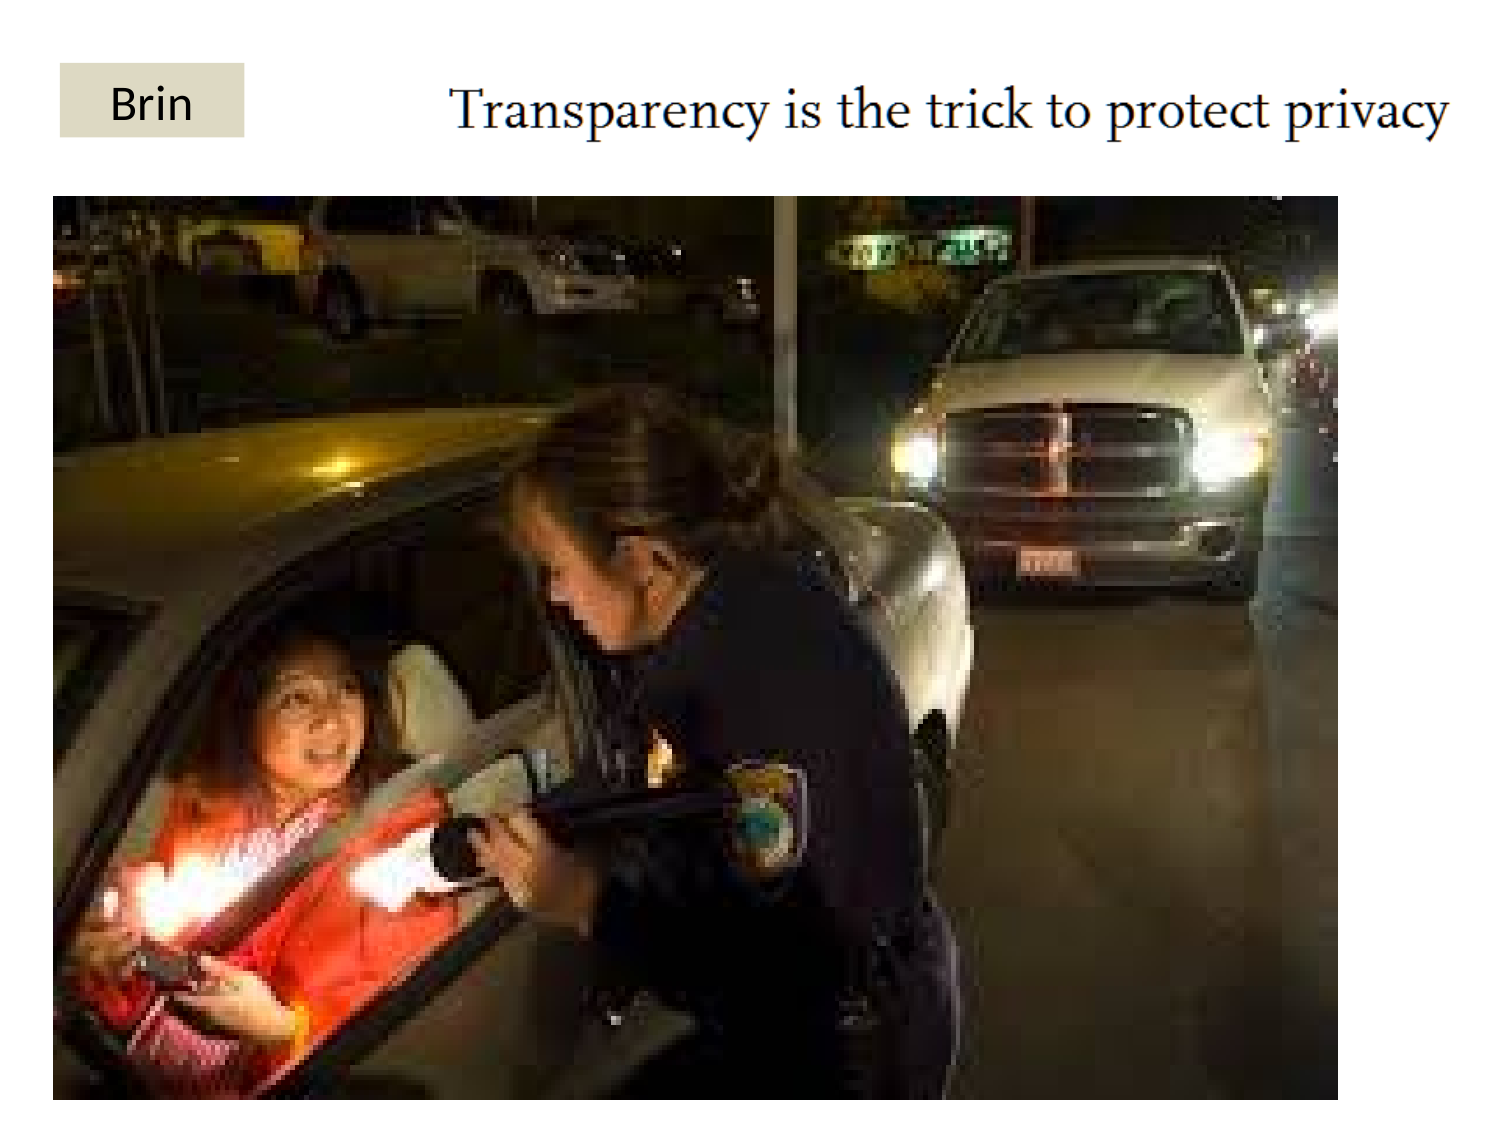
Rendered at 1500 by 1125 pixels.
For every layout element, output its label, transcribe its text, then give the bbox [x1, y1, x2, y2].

picture [422, 59, 1471, 162]
text_box Brin [59, 62, 245, 138]
picture [52, 195, 1338, 1100]
